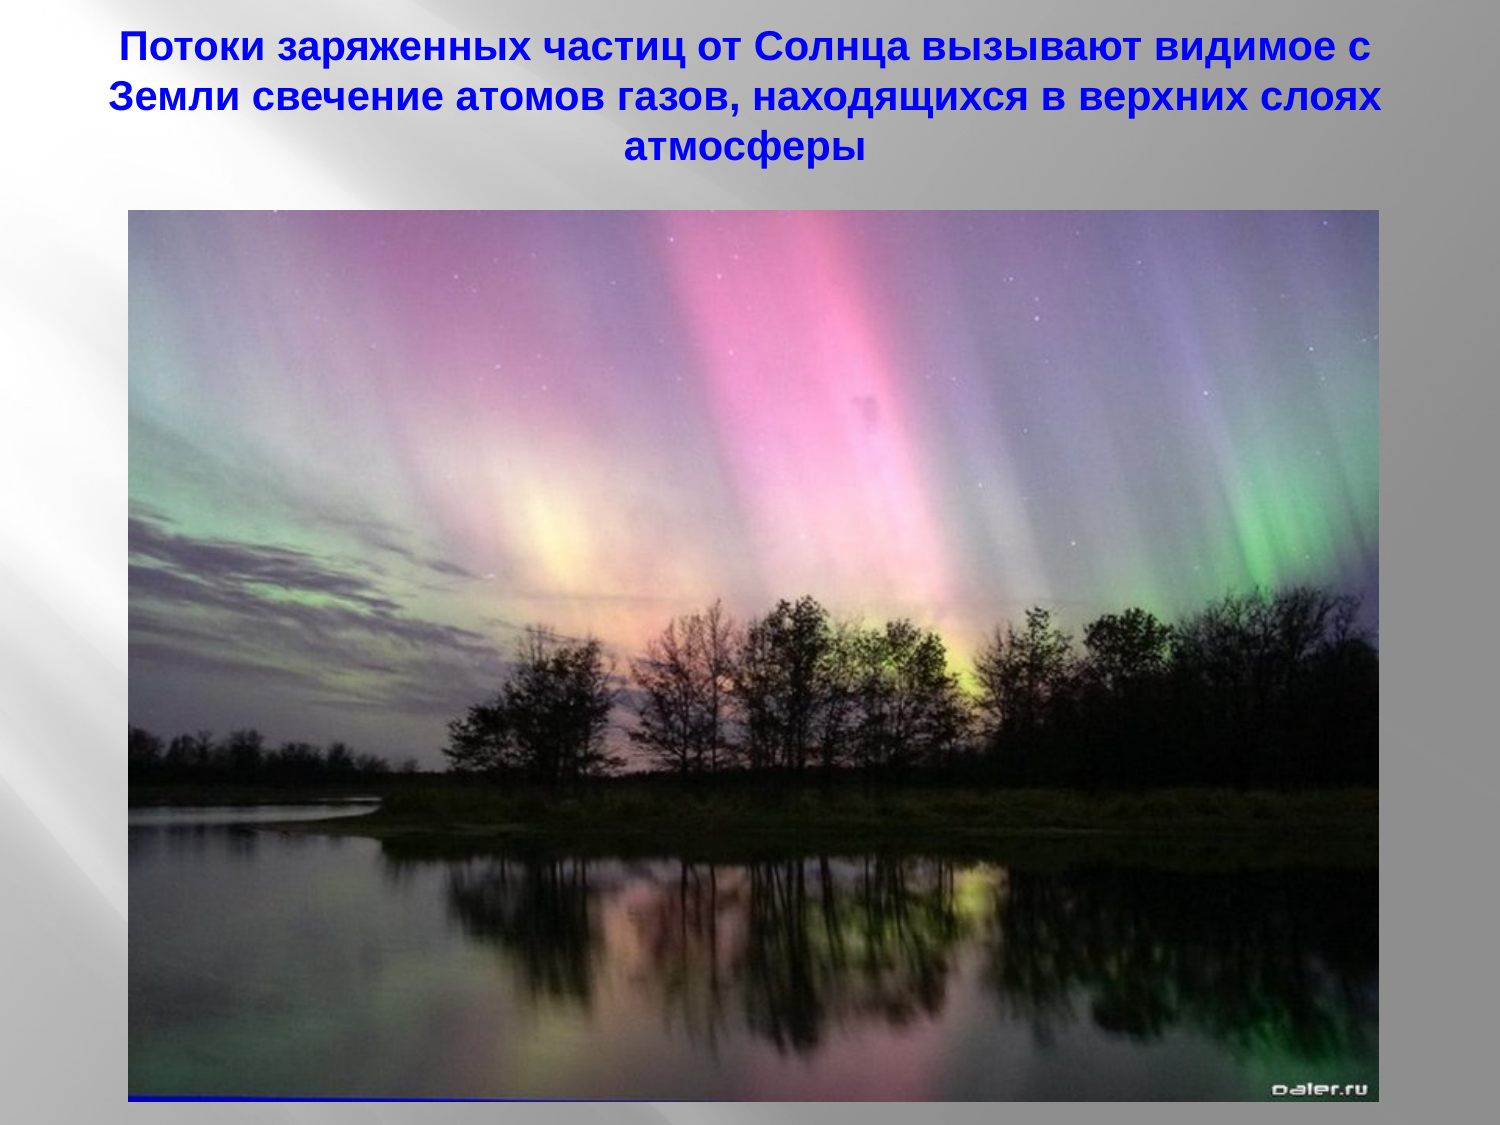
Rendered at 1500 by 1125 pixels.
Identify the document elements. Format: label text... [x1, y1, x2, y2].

picture [128, 210, 1379, 1102]
title Потоки заряженных частиц от Солнца вызывают видимое с Земли свечение атомов газов, находящихся в верхних слоях атмосферы [70, 0, 1421, 188]
